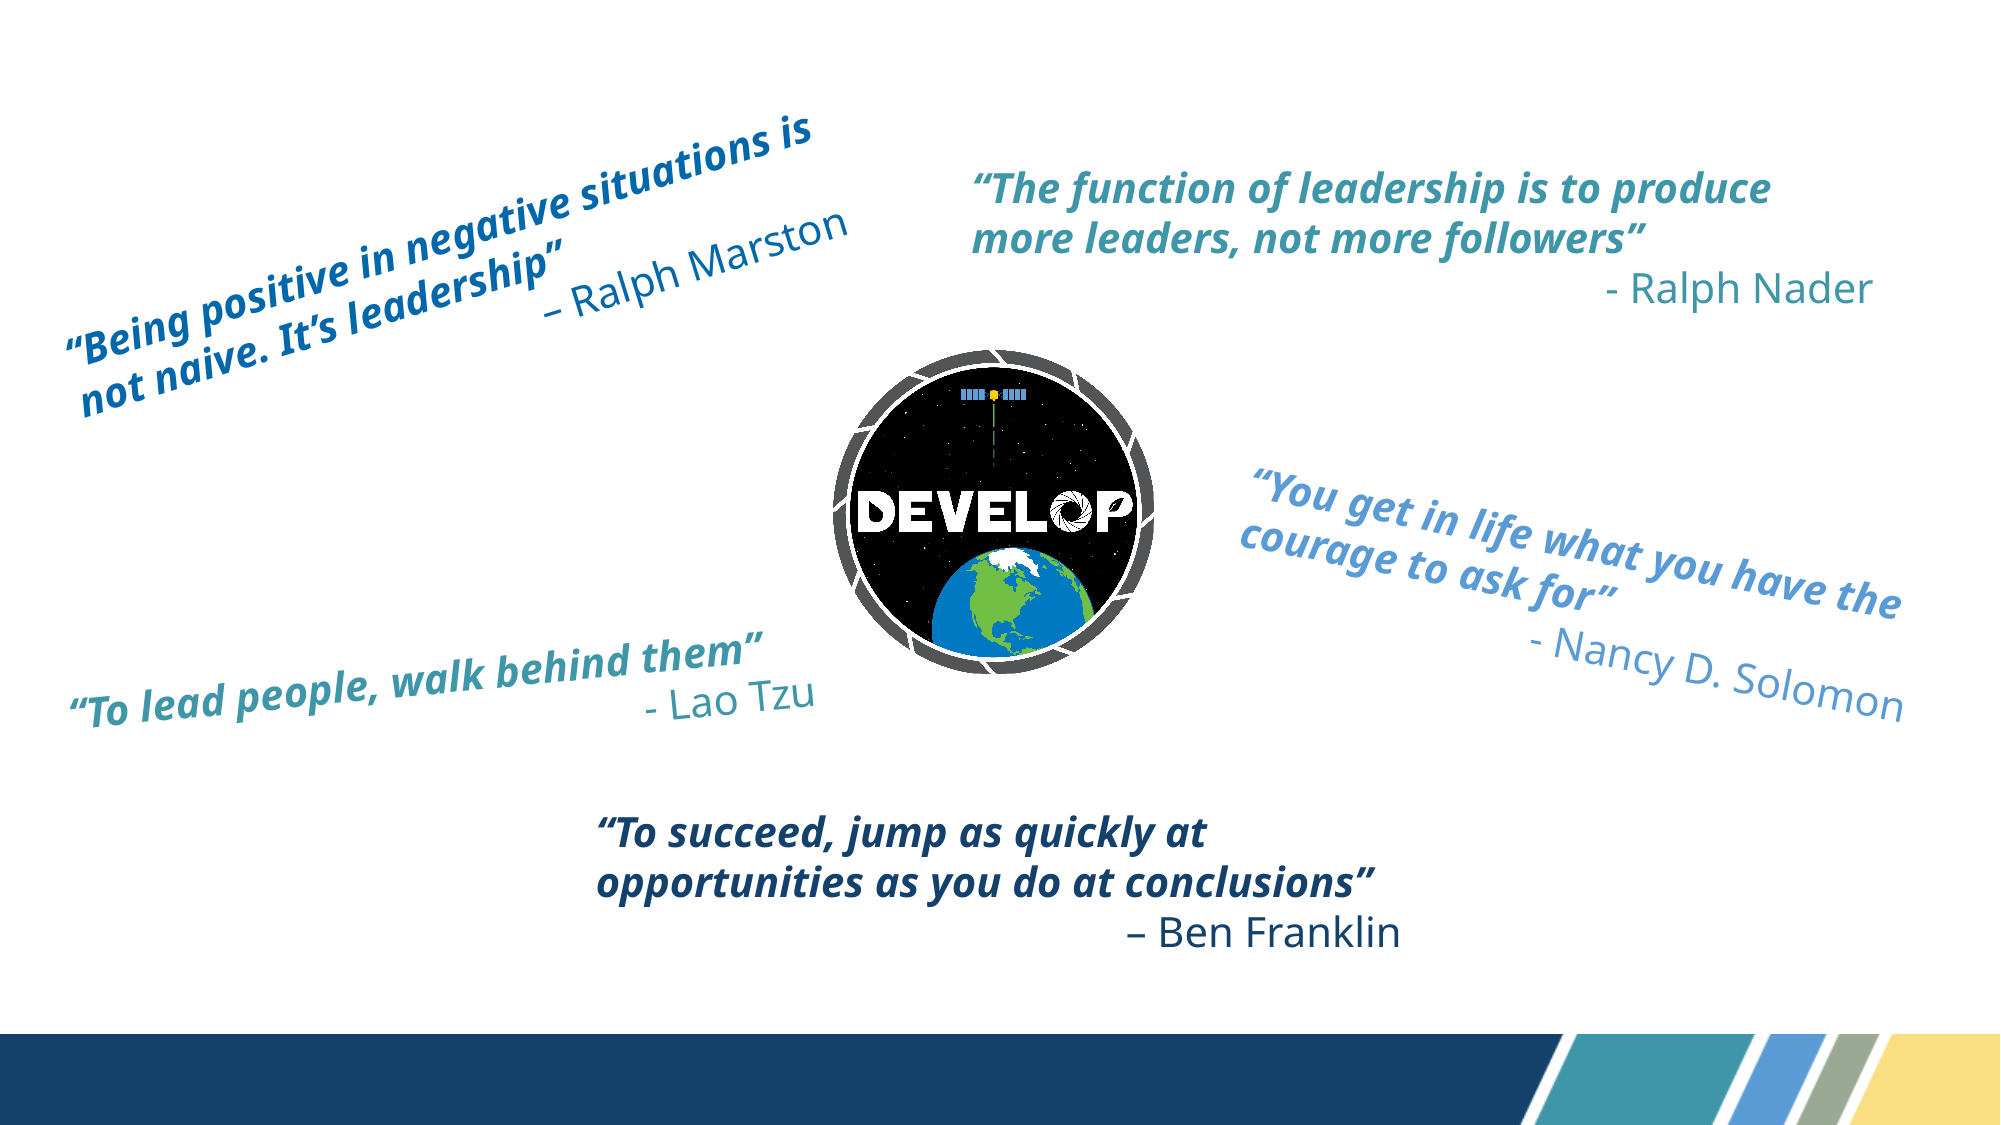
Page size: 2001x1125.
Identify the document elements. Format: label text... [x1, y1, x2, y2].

text_box “The function of leadership is to produce more leaders, not more followers” - Ralph Nader [956, 154, 1900, 319]
text_box “To lead people, walk behind them” - Lao Tzu [49, 606, 834, 797]
text_box “You get in life what you have the courage to ask for” - Nancy D. Solomon [1211, 445, 1946, 742]
text_box “To succeed, jump as quickly at opportunities as you do at conclusions” – Ben Franklin [580, 798, 1417, 963]
text_box “Being positive in negative situations is not naive. It’s leadership” – Ralph Marston [41, 86, 870, 486]
picture [0, 1034, 2000, 1125]
picture [833, 350, 1154, 674]
